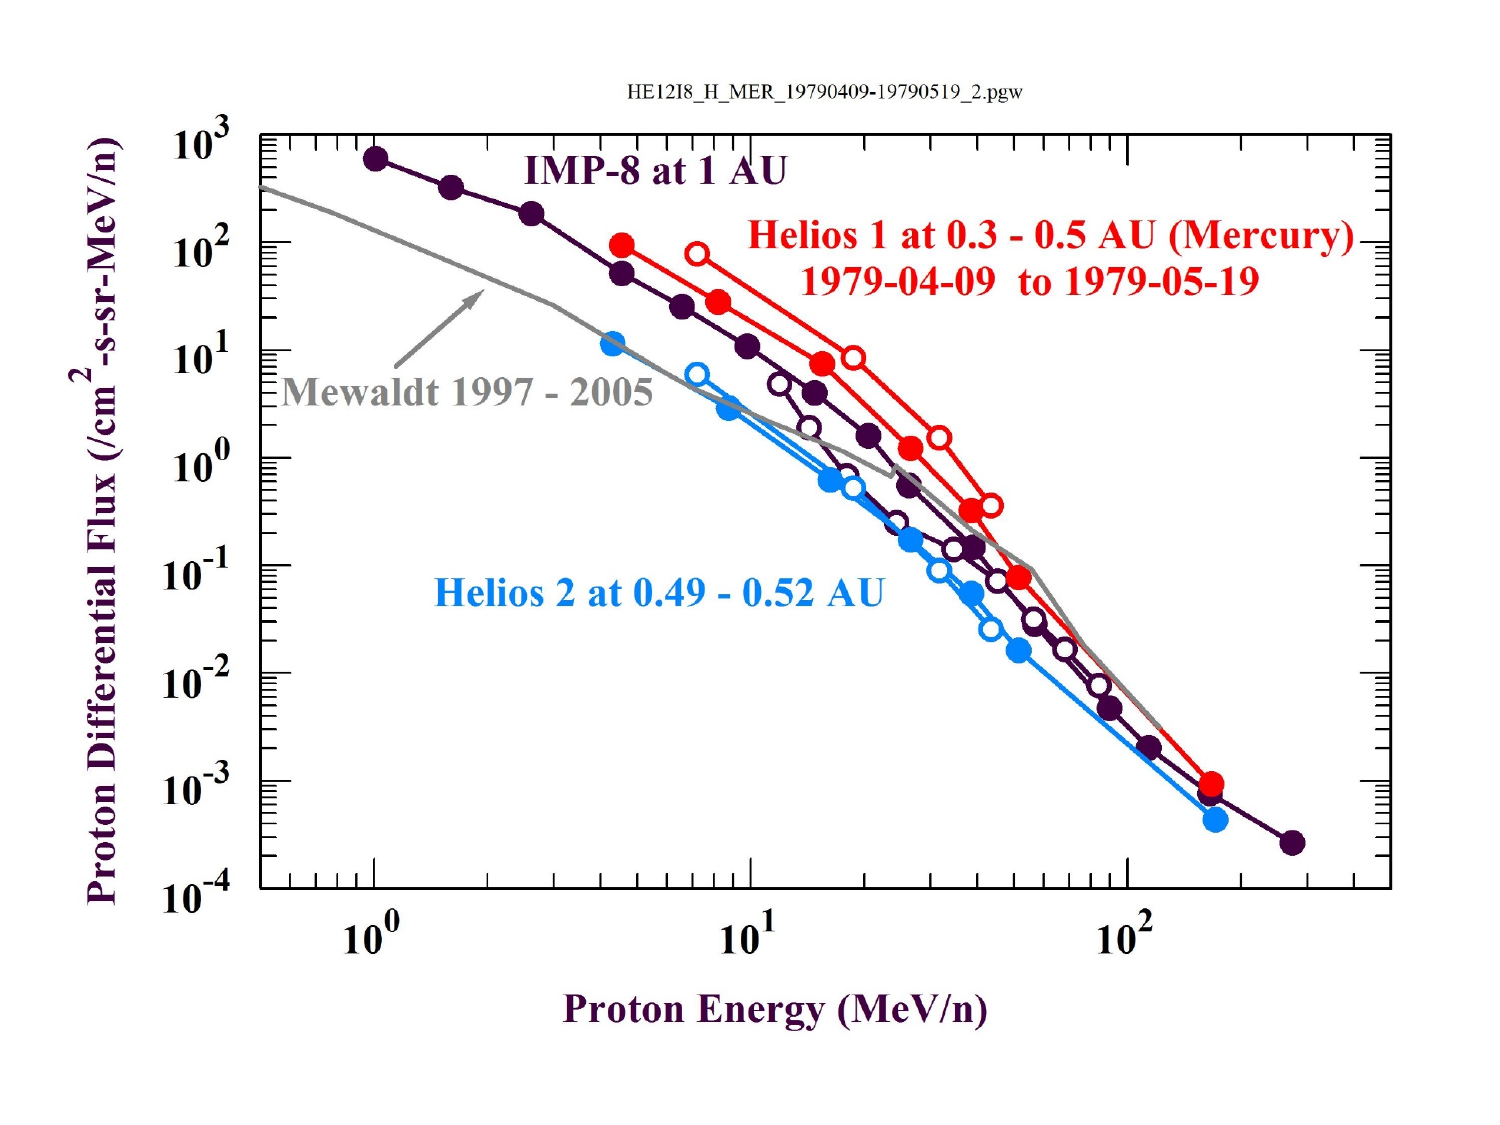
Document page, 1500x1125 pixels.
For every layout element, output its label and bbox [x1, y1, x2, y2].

picture [41, 57, 1439, 1053]
